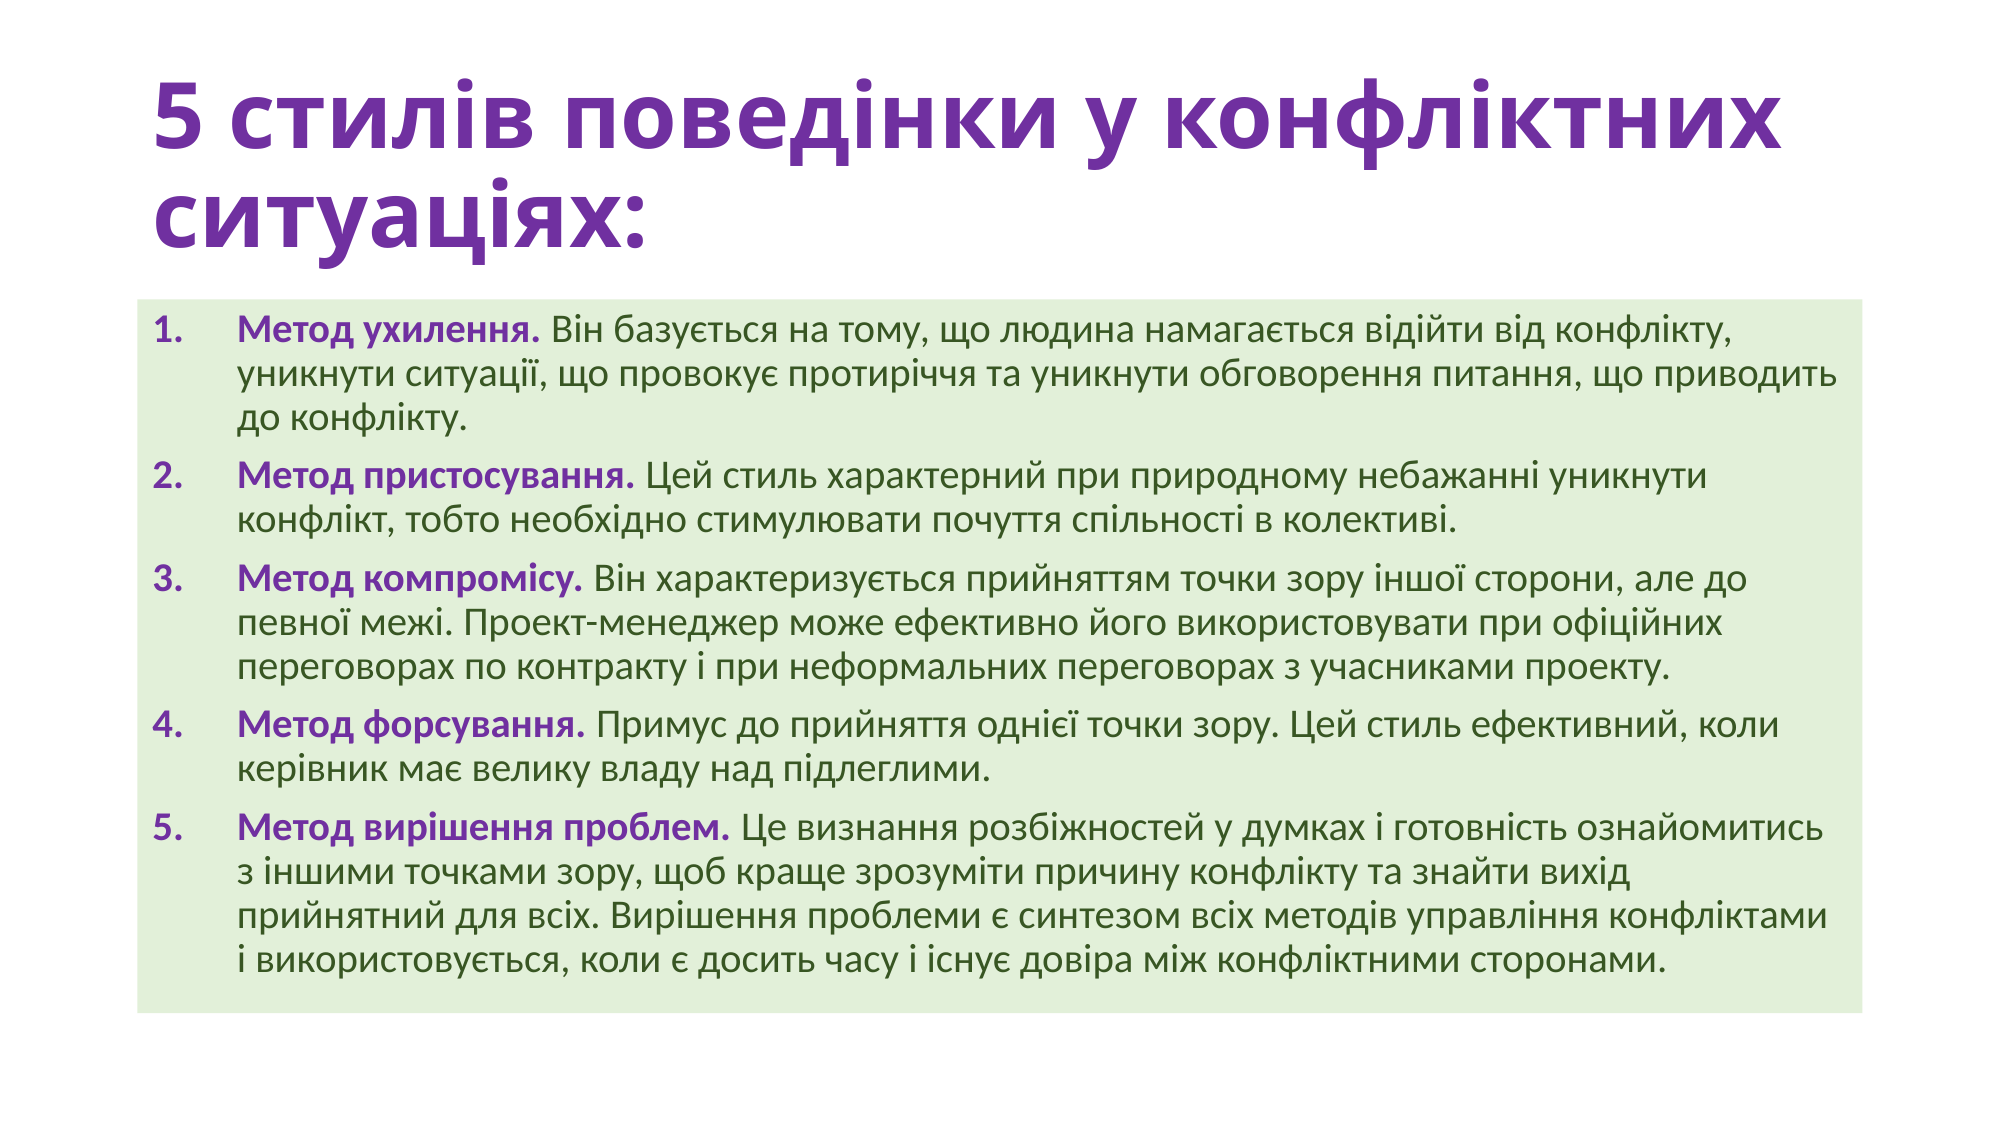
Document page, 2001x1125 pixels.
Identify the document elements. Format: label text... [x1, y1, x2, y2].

list Метод ухилення. Він базується на тому, що людина намагається відійти від конфлікту, уникнути ситуації, що провокує протиріччя та уникнути обговорення питання, що приводить до конфлікту. Метод пристосування. Цей стиль характерний при природному небажанні уникнути конфлікт, тобто необхідно стимулювати почуття спільності в колективі. Метод компромісу. Він характеризується прийняттям точки зору іншої сторони, але до певної межі. Проект-менеджер може ефективно його використовувати при офіційних переговорах по контракту і при неформальних переговорах з учасниками проекту. Метод форсування. Примус до прийняття однієї точки зору. Цей стиль ефективний, коли керівник має велику владу над підлеглими. Метод вирішення проблем. Це визнання розбіжностей у думках і готовність ознайомитись з іншими точками зору, щоб краще зрозуміти причину конфлікту та знайти вихід прийнятний для всіх. Вирішення проблеми є синтезом всіх методів управління конфліктами і використовується, коли є досить часу і існує довіра між конфліктними сторонами. [137, 299, 1863, 1014]
title 5 стилів поведінки у конфліктних ситуаціях: [137, 59, 1863, 278]
